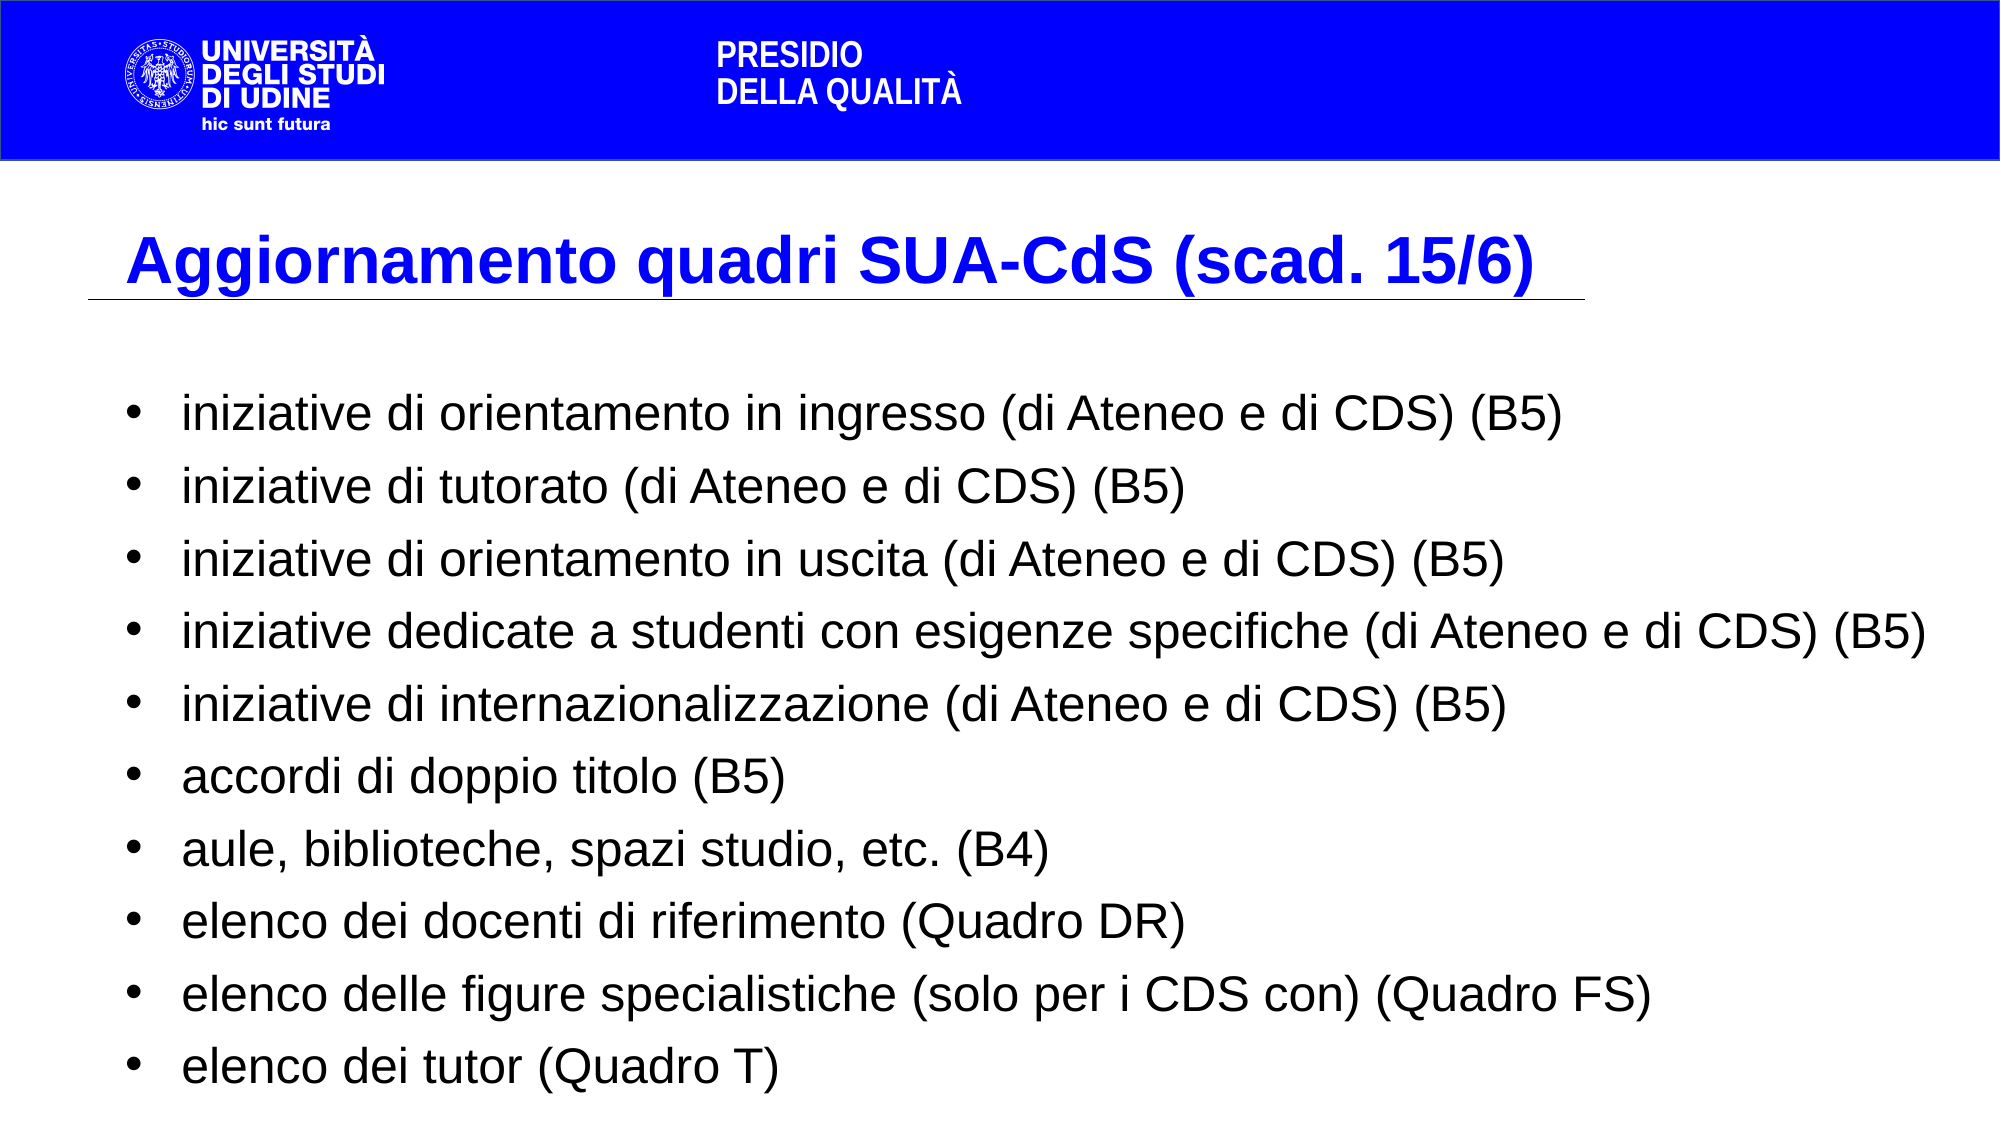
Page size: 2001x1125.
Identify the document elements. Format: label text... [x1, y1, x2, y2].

text_box iniziative di orientamento in ingresso (di Ateneo e di CDS) (B5) iniziative di tutorato (di Ateneo e di CDS) (B5) iniziative di orientamento in uscita (di Ateneo e di CDS) (B5) iniziative dedicate a studenti con esigenze specifiche (di Ateneo e di CDS) (B5) iniziative di internazionalizzazione (di Ateneo e di CDS) (B5) accordi di doppio titolo (B5) aule, biblioteche, spazi studio, etc. (B4) elenco dei docenti di riferimento (Quadro DR) elenco delle figure specialistiche (solo per i CDS con) (Quadro FS) elenco dei tutor (Quadro T) [110, 373, 1974, 995]
picture [125, 35, 384, 141]
text_box Aggiornamento quadri SUA-CdS (scad. 15/6) [110, 205, 1875, 305]
text_box [0, 0, 2000, 161]
text_box PRESIDIO DELLA QUALITÀ [701, 31, 986, 120]
